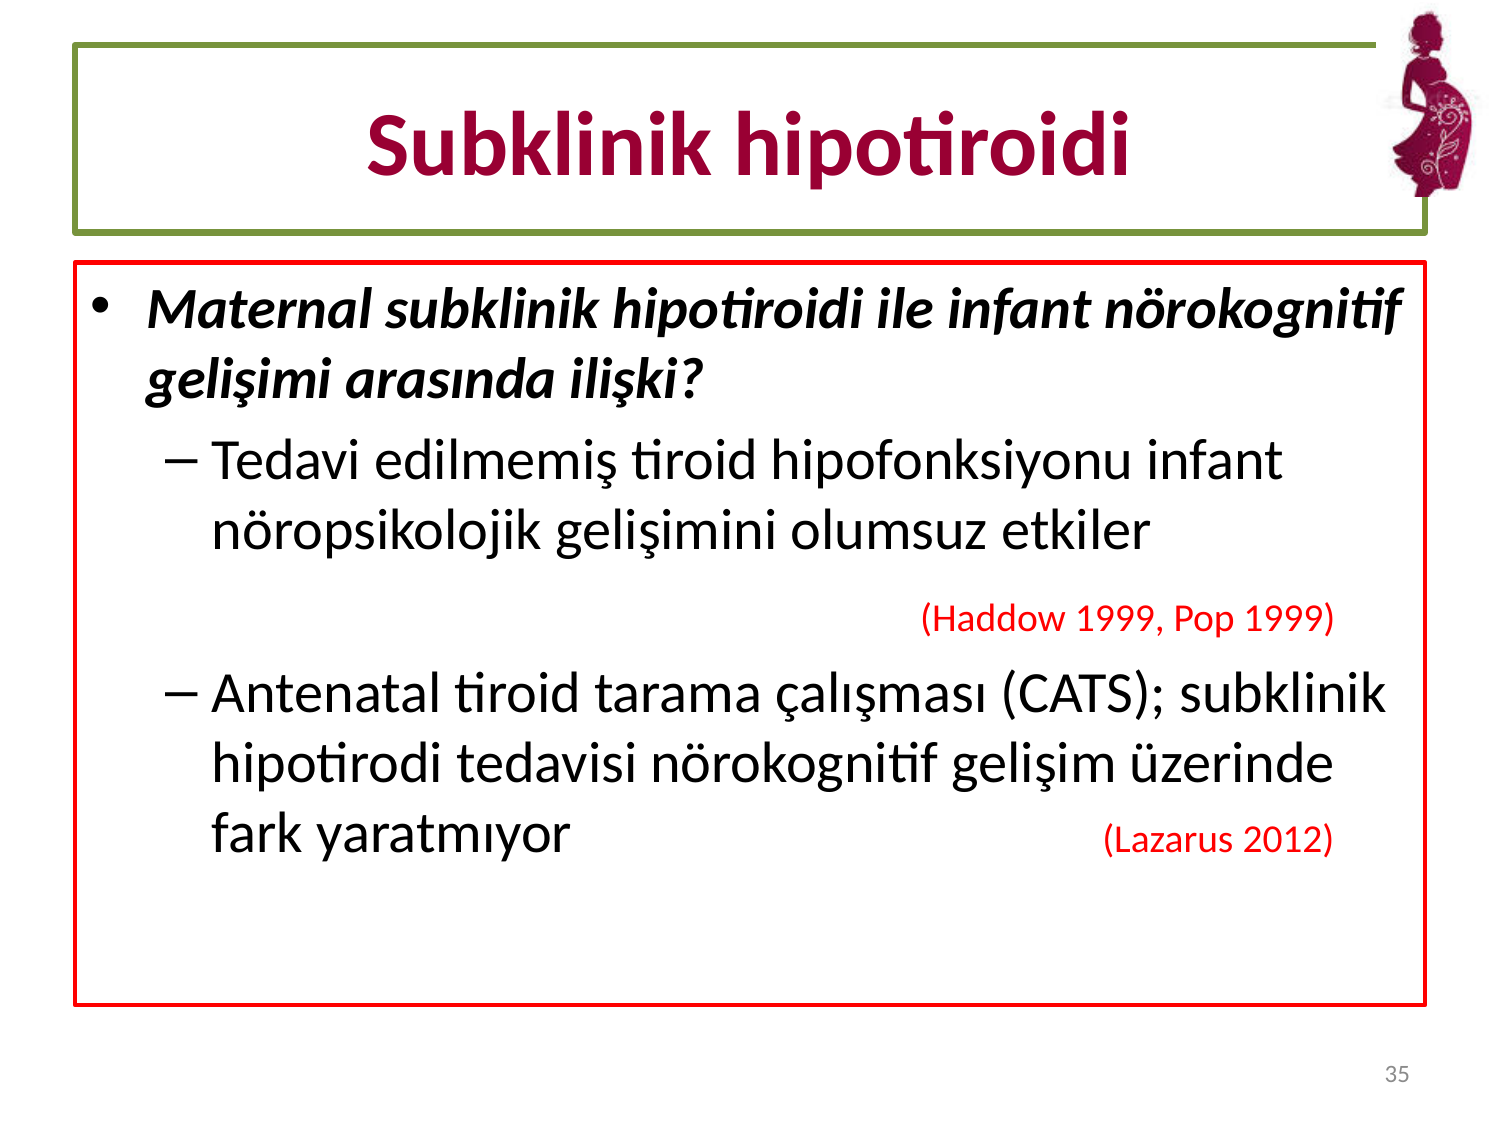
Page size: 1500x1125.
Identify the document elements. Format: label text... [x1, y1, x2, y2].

title Subklinik hipotiroidi [75, 45, 1425, 233]
slide_number 35 [1074, 1042, 1425, 1103]
picture [1375, 2, 1492, 197]
list Maternal subklinik hipotiroidi ile infant nörokognitif gelişimi arasında ilişki? Tedavi edilmemiş tiroid hipofonksiyonu infant nöropsikolojik gelişimini olumsuz etkiler (Haddow 1999, Pop 1999) Antenatal tiroid tarama çalışması (CATS); subklinik hipotirodi tedavisi nörokognitif gelişim üzerinde fark yaratmıyor (Lazarus 2012) [75, 262, 1425, 1005]
